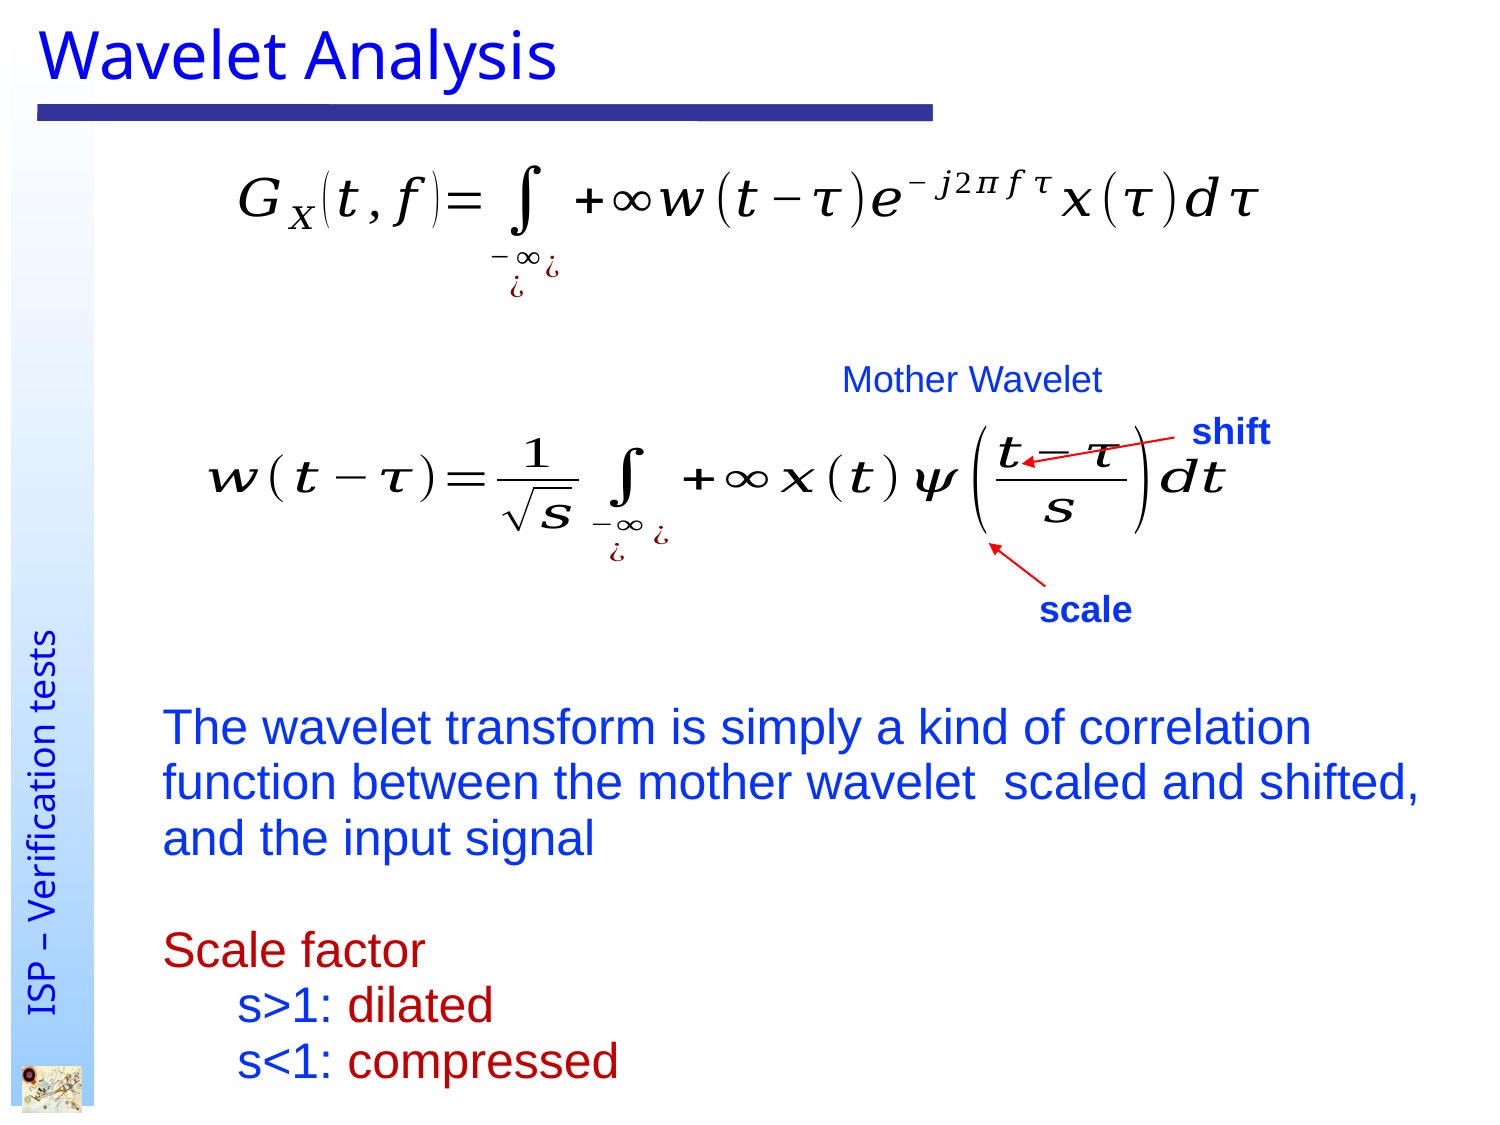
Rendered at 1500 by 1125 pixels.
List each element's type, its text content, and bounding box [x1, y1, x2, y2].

text_box shift [1101, 403, 1362, 460]
text_box The wavelet transform is simply a kind of correlation function between the mother wavelet scaled and shifted, and the input signal Scale factor s>1: dilated s<1: compressed [147, 692, 1447, 1098]
title Wavelet Analysis [23, 4, 1414, 101]
text_box Mother Wavelet [827, 347, 1500, 408]
text_box scale [988, 581, 1184, 639]
text_box [988, 543, 1039, 581]
picture [22, 1066, 82, 1113]
text_box [1021, 450, 1101, 468]
